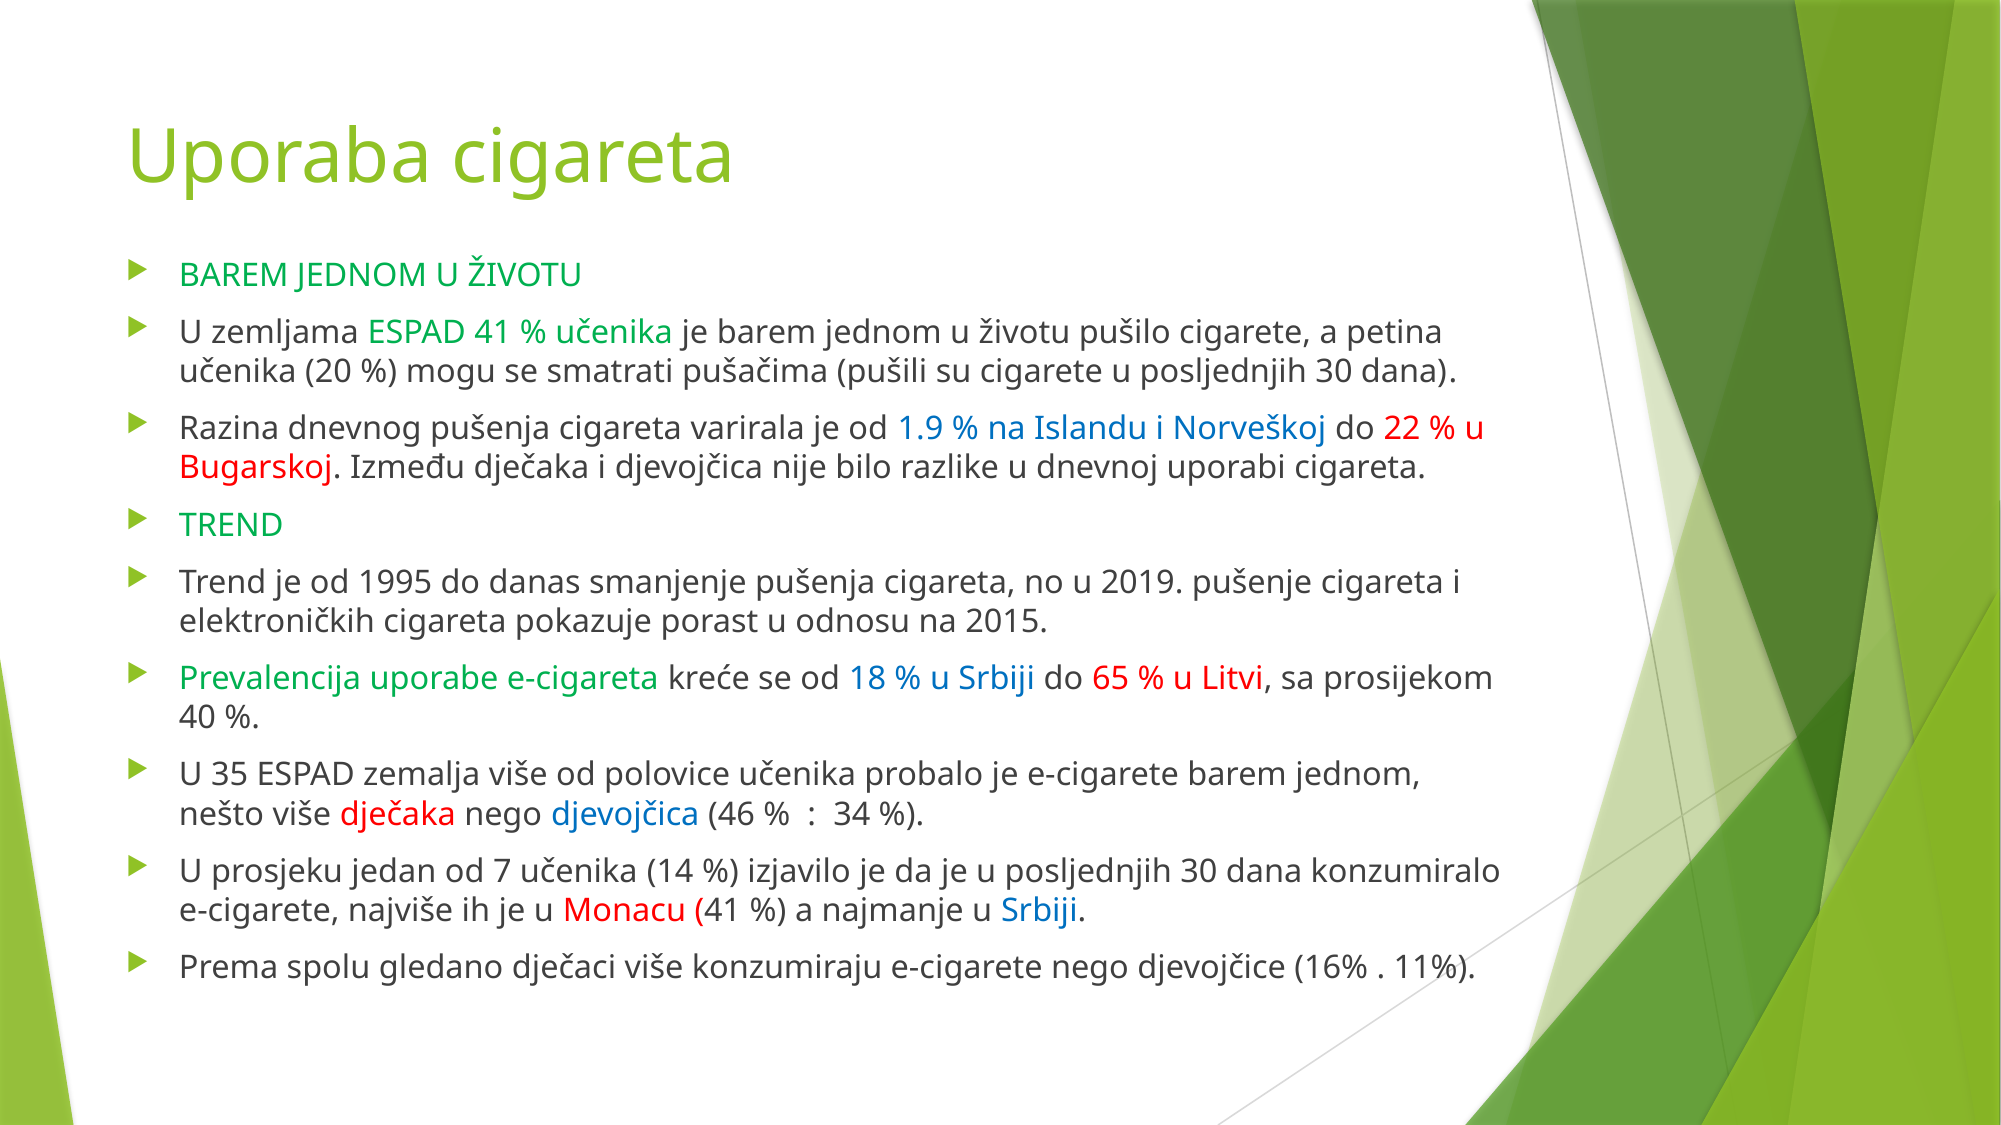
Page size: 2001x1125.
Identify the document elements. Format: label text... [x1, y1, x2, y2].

list BAREM JEDNOM U ŽIVOTU U zemljama ESPAD 41 % učenika je barem jednom u životu pušilo cigarete, a petina učenika (20 %) mogu se smatrati pušačima (pušili su cigarete u posljednjih 30 dana). Razina dnevnog pušenja cigareta varirala je od 1.9 % na Islandu i Norveškoj do 22 % u Bugarskoj. Između dječaka i djevojčica nije bilo razlike u dnevnoj uporabi cigareta. TREND Trend je od 1995 do danas smanjenje pušenja cigareta, no u 2019. pušenje cigareta i elektroničkih cigareta pokazuje porast u odnosu na 2015. Prevalencija uporabe e-cigareta kreće se od 18 % u Srbiji do 65 % u Litvi, sa prosijekom 40 %. U 35 ESPAD zemalja više od polovice učenika probalo je e-cigarete barem jednom, nešto više dječaka nego djevojčica (46 % : 34 %). U prosjeku jedan od 7 učenika (14 %) izjavilo je da je u posljednjih 30 dana konzumiralo e-cigarete, najviše ih je u Monacu (41 %) a najmanje u Srbiji. Prema spolu gledano dječaci više konzumiraju e-cigarete nego djevojčice (16% . 11%). [111, 246, 1522, 1078]
title Uporaba cigareta [111, 99, 1522, 207]
